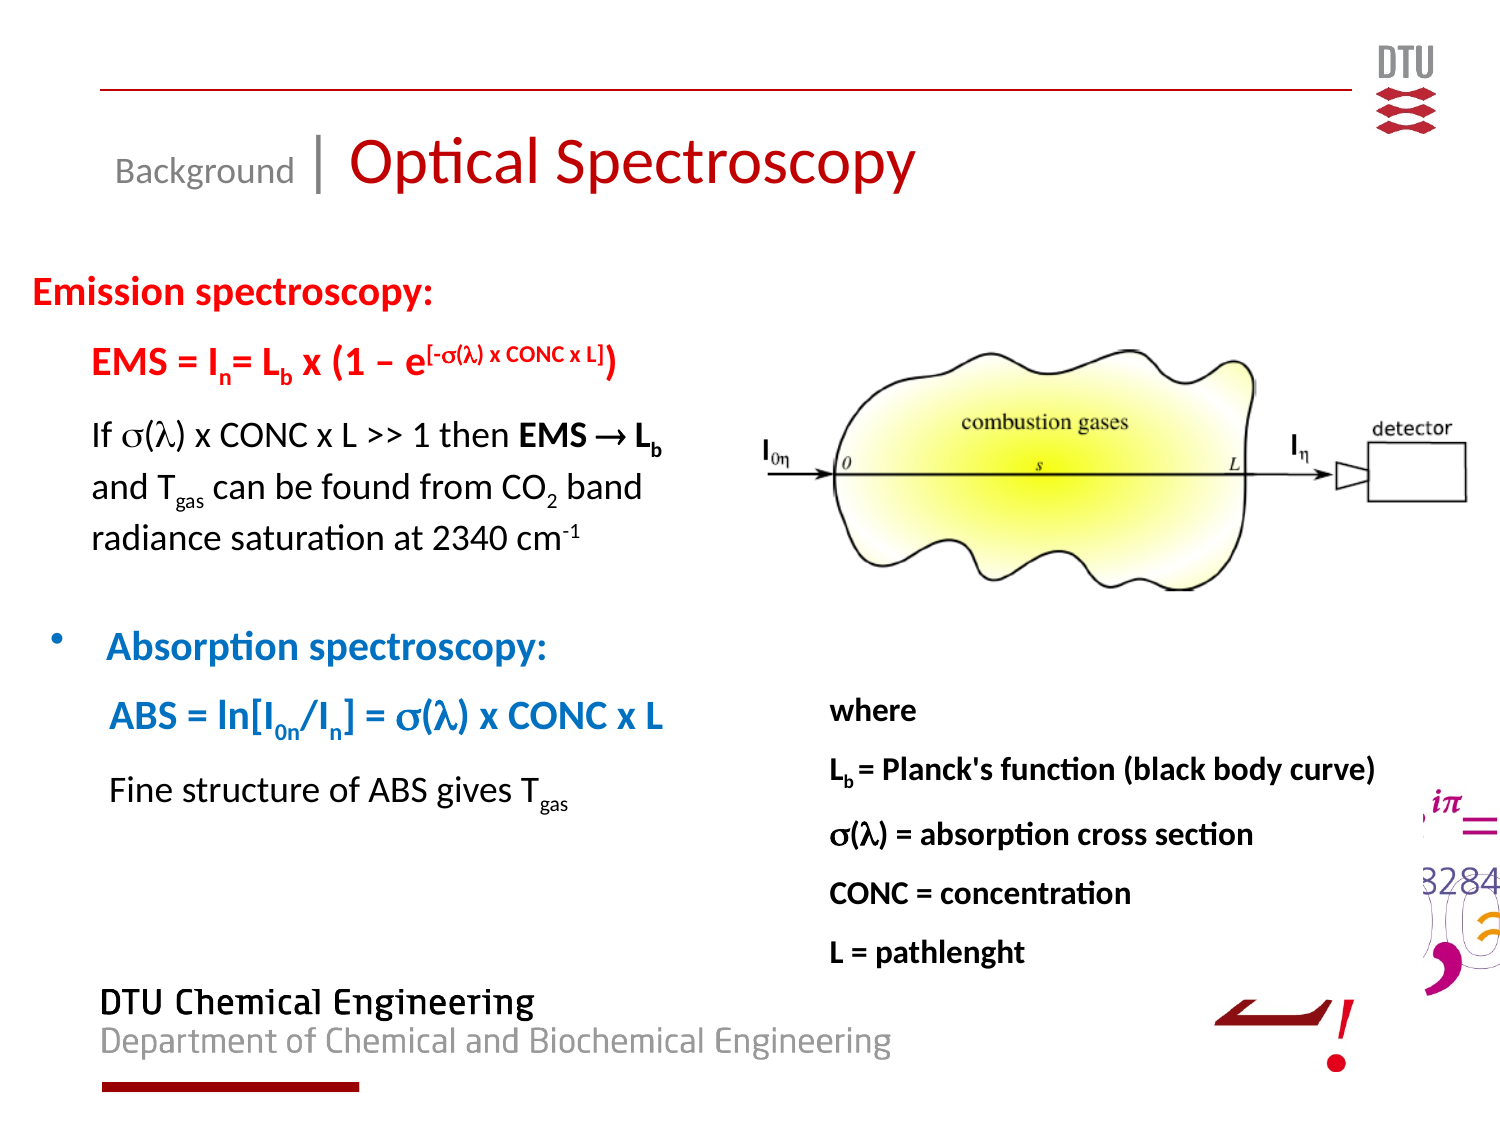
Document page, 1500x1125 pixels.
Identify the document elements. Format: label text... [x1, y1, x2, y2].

text_box where Lb = Planck's function (black body curve) s(l) = absorption cross section CONC = concentration L = pathlenght [814, 680, 1424, 1000]
list Emission spectroscopy: [17, 231, 514, 327]
picture [101, 687, 1500, 1093]
text_box Absorption spectroscopy: [35, 586, 644, 681]
text_box ABS = ln[I0n/In] = s(l) x CONC x L Fine structure of ABS gives Tgas [94, 680, 703, 882]
picture [1356, 45, 1436, 134]
picture [749, 325, 1483, 599]
text_box Background | Optical Spectroscopy [100, 109, 1377, 197]
text_box EMS = In= Lb x (1 – e[-s(l) x CONC x L]) If s(l) x CONC x L >> 1 then EMS  Lb and Tgas can be found from CO2 band radiance saturation at 2340 cm-1 [76, 326, 696, 551]
